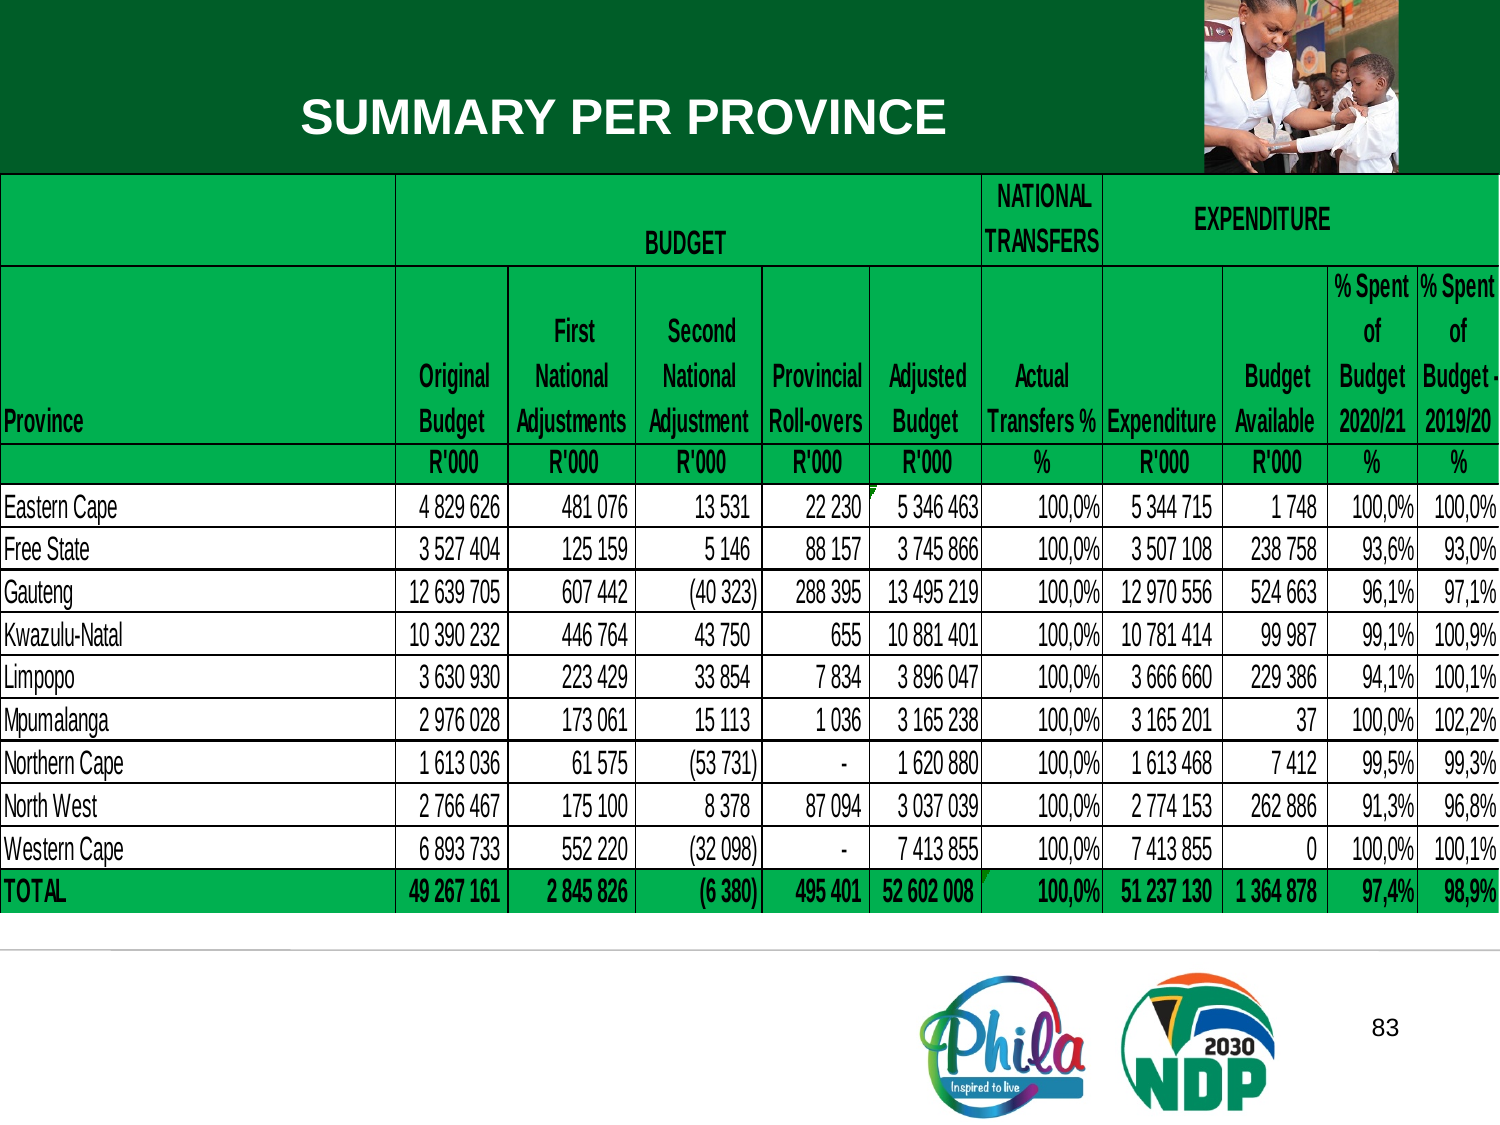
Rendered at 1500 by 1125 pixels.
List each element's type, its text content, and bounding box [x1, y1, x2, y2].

title 83 [150, 937, 1436, 1125]
text_box SUMMARY PER PROVINCE [76, 42, 1172, 152]
picture [0, 0, 1500, 916]
